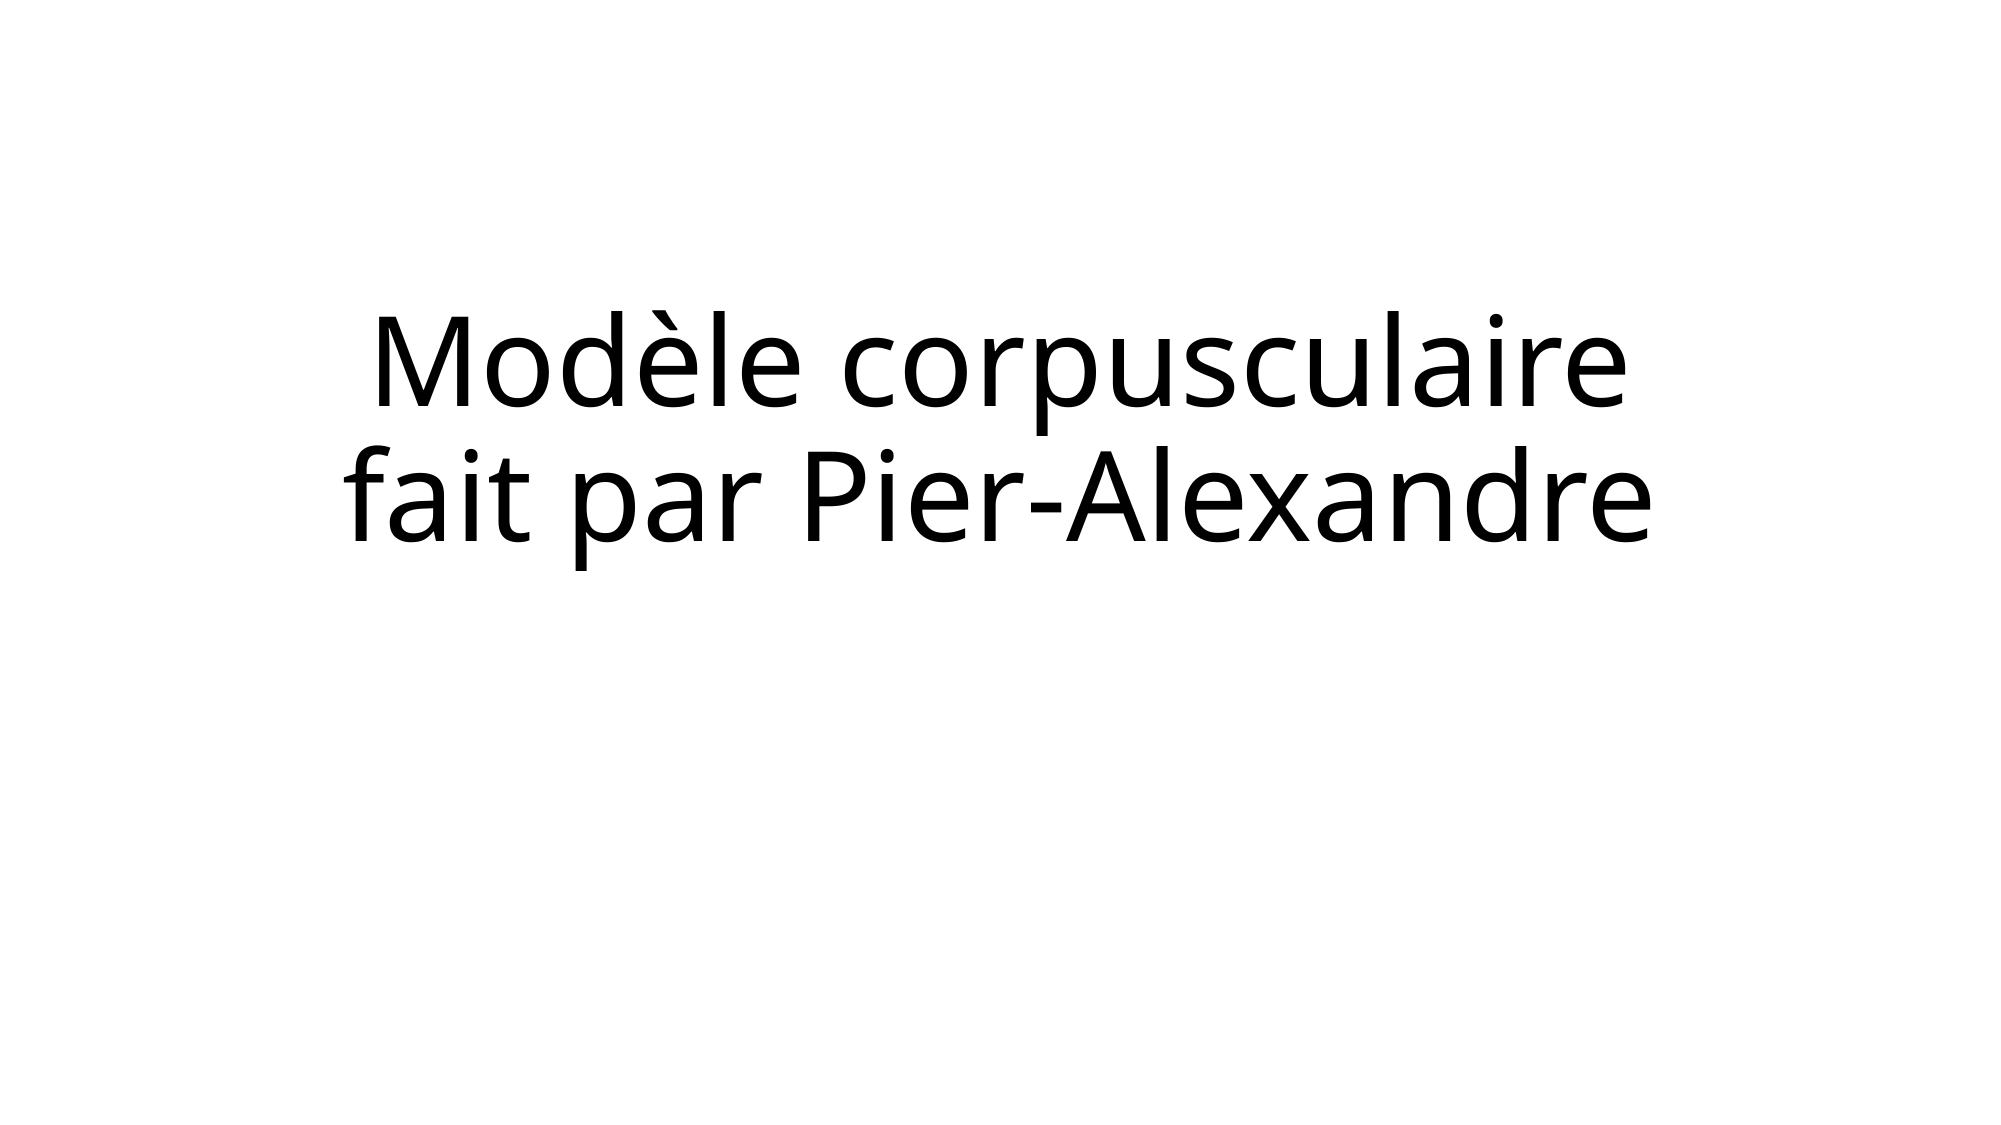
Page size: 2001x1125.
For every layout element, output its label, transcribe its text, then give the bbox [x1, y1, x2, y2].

title Modèle corpusculaire fait par Pier-Alexandre [249, 184, 1750, 576]
